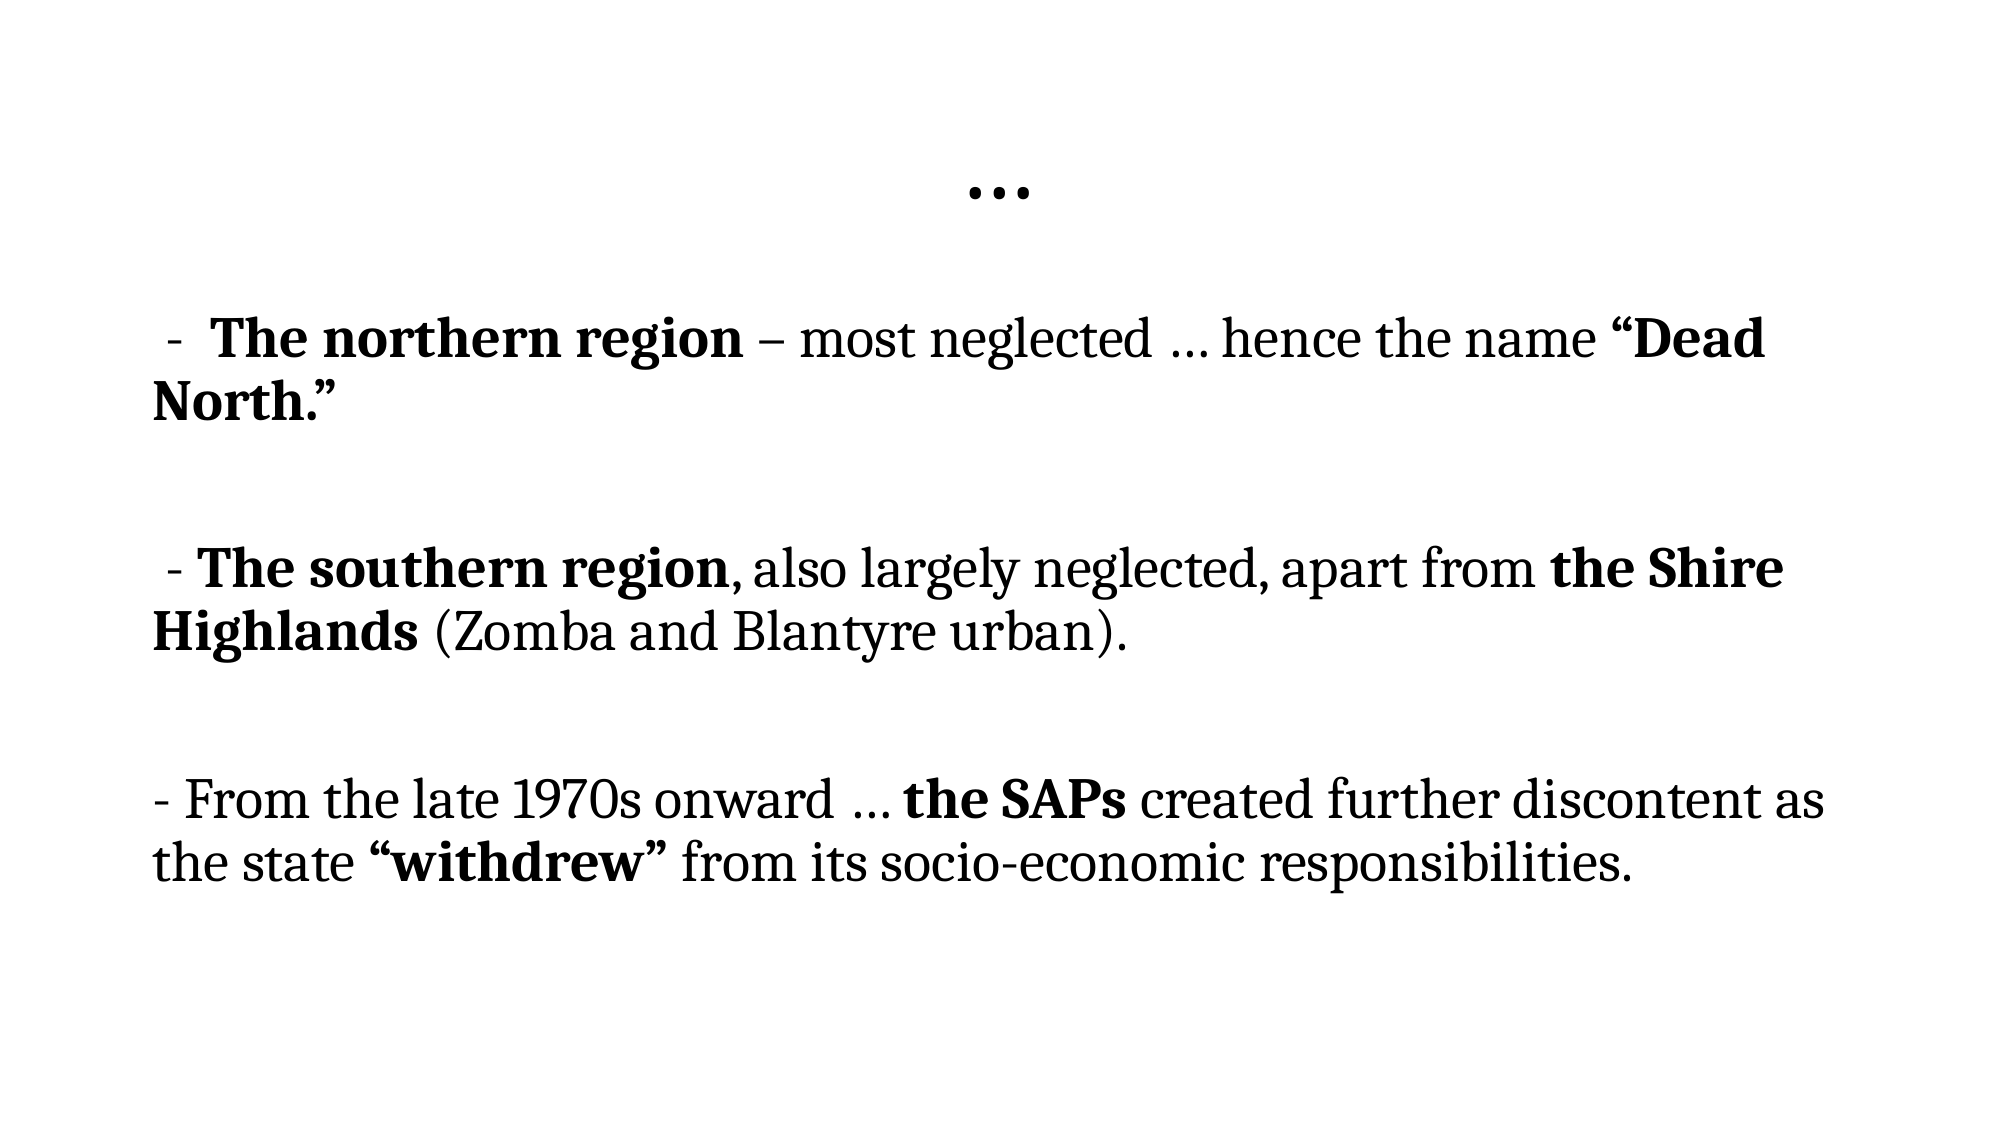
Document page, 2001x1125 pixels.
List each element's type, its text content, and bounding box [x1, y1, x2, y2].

title … [137, 59, 1863, 278]
list - The northern region – most neglected … hence the name “Dead North.” - The southern region, also largely neglected, apart from the Shire Highlands (Zomba and Blantyre urban). - From the late 1970s onward … the SAPs created further discontent as the state “withdrew” from its socio-economic responsibilities. [137, 299, 1863, 1014]
